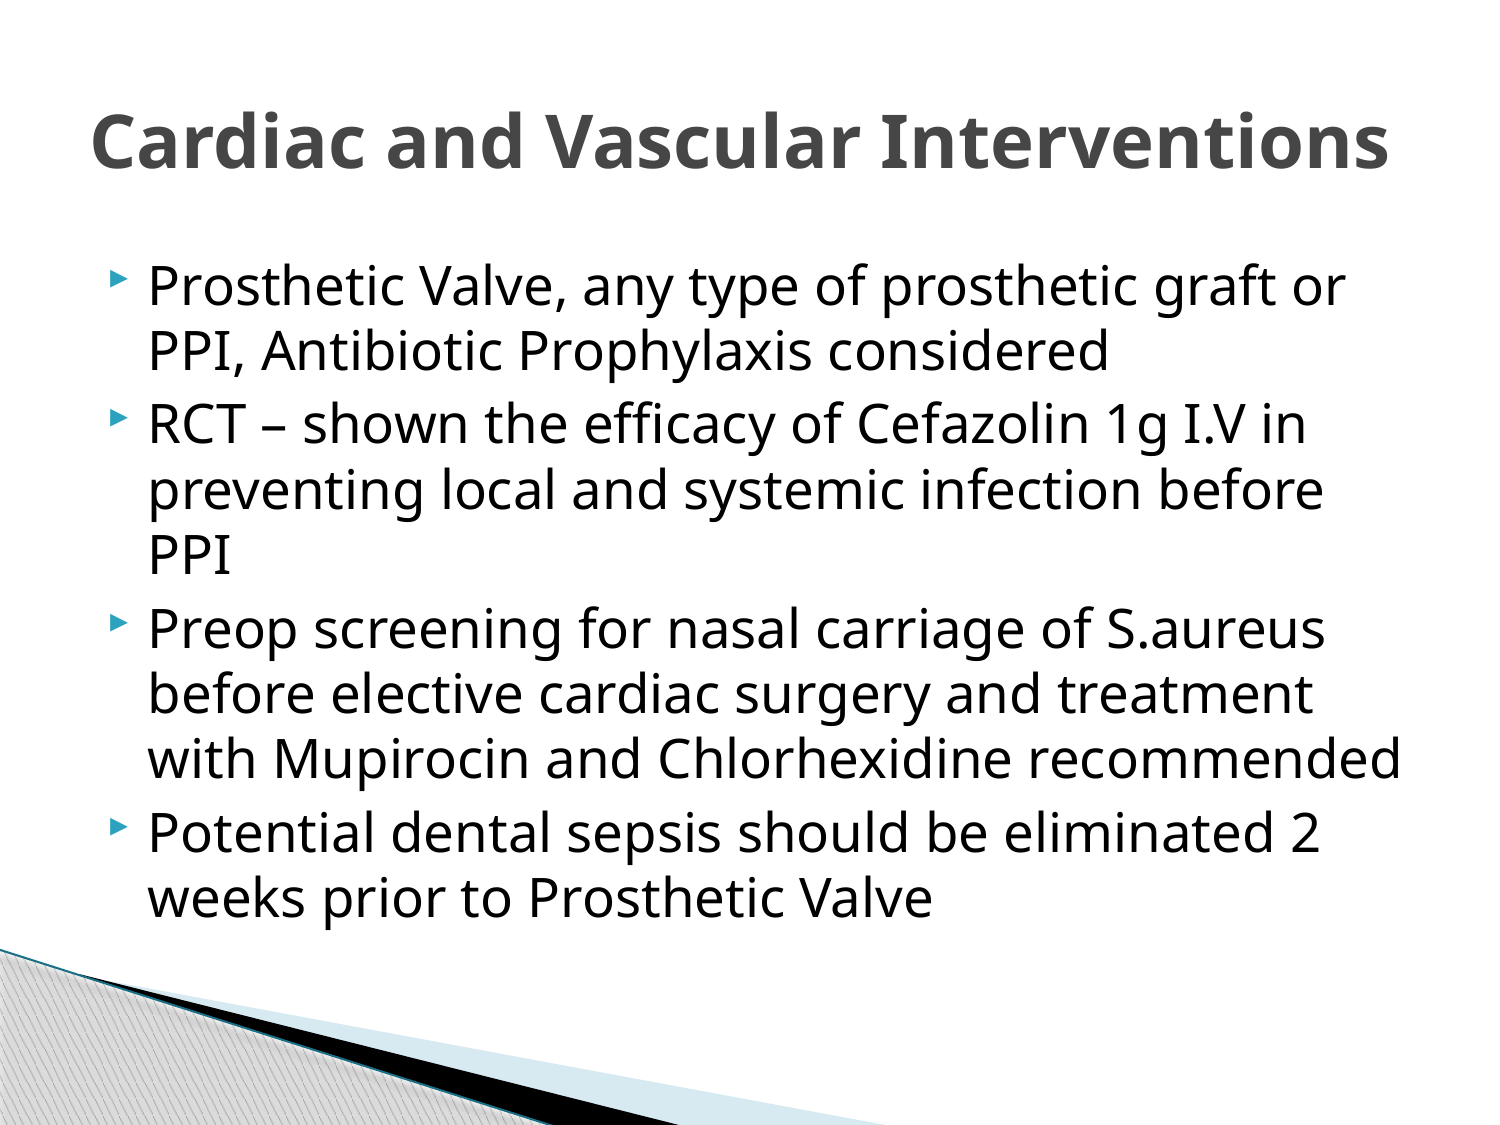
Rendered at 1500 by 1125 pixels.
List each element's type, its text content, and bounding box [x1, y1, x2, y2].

title Cardiac and Vascular Interventions [75, 45, 1425, 233]
list Prosthetic Valve, any type of prosthetic graft or PPI, Antibiotic Prophylaxis considered RCT – shown the efficacy of Cefazolin 1g I.V in preventing local and systemic infection before PPI Preop screening for nasal carriage of S.aureus before elective cardiac surgery and treatment with Mupirocin and Chlorhexidine recommended Potential dental sepsis should be eliminated 2 weeks prior to Prosthetic Valve [75, 243, 1425, 986]
